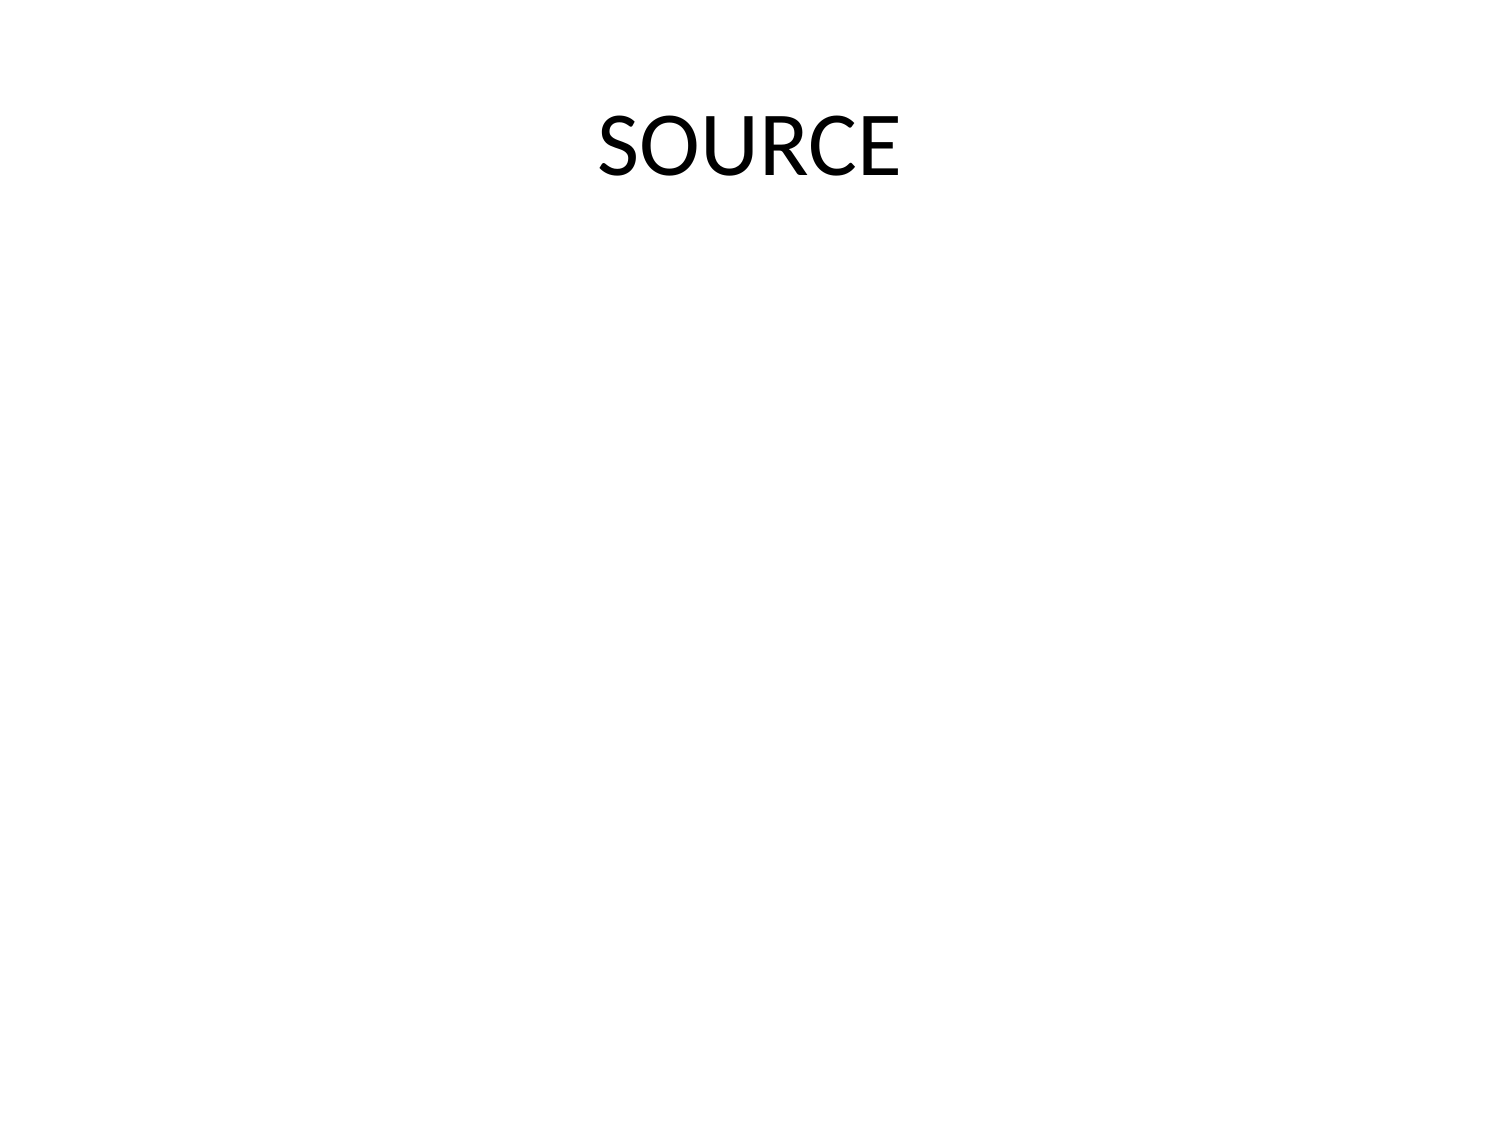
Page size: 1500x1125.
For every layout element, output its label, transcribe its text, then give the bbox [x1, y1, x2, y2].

title SOURCE [75, 45, 1425, 233]
